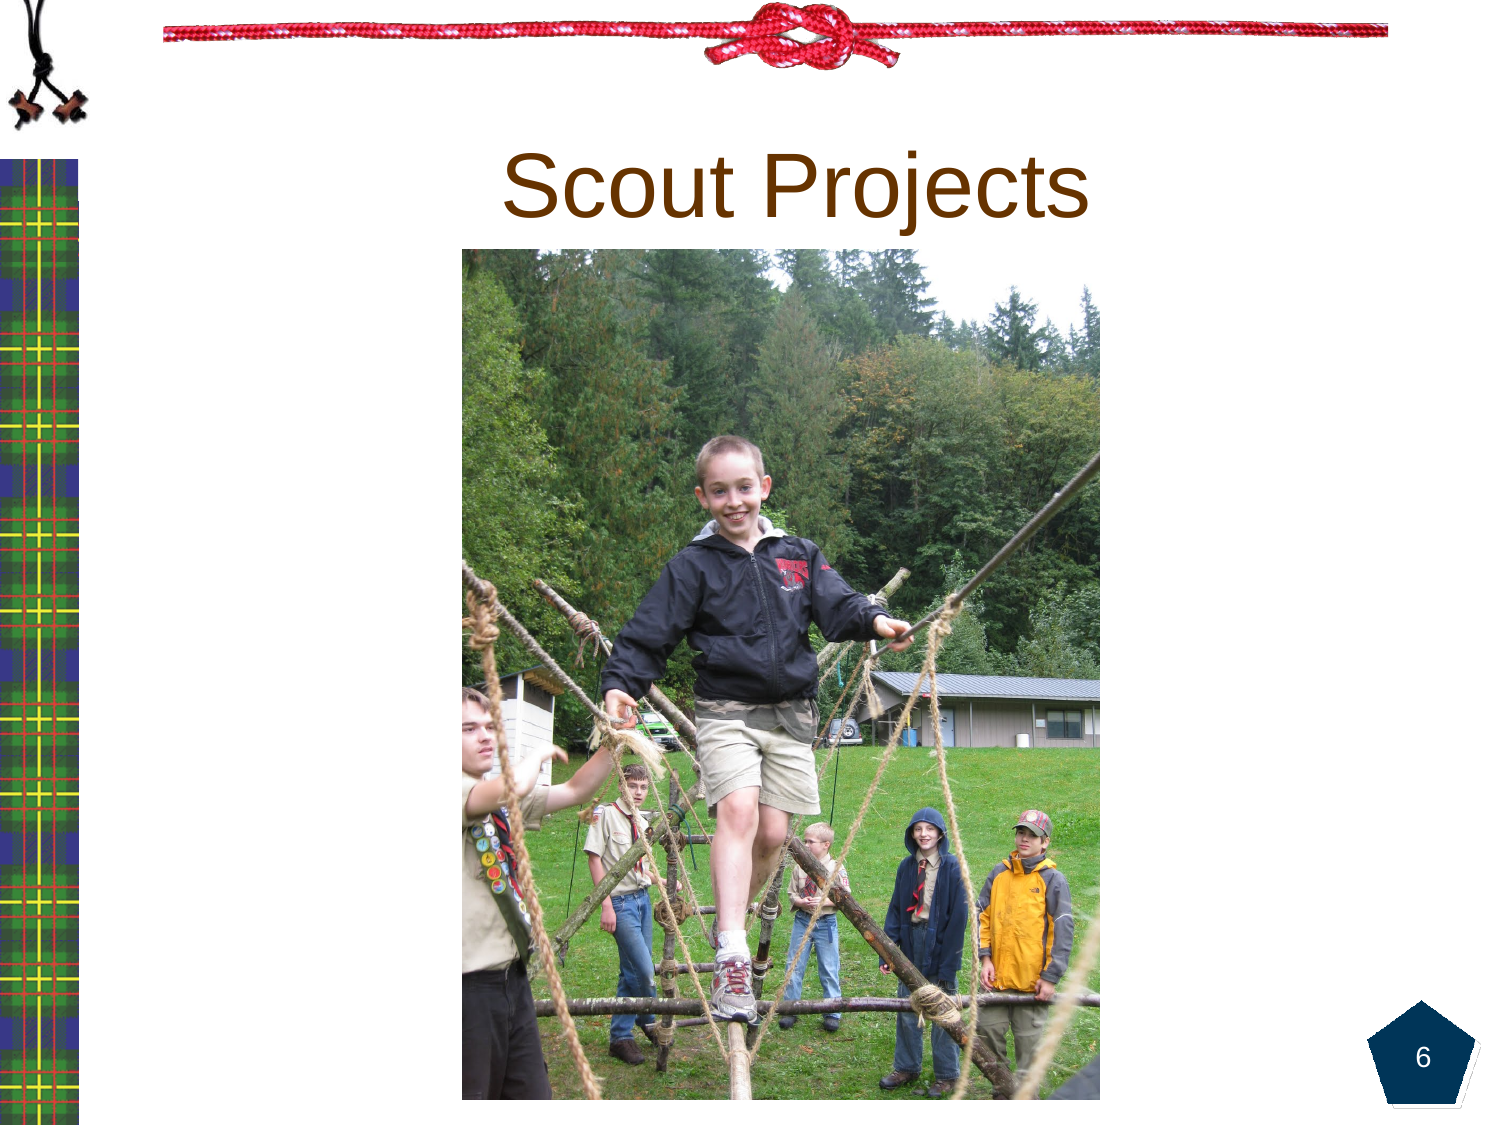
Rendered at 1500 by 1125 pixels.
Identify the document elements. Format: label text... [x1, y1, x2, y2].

title Scout Projects [109, 87, 1484, 276]
picture [0, 159, 79, 1125]
slide_number 6 [1367, 1030, 1480, 1106]
picture [163, 0, 1389, 71]
picture [462, 249, 1101, 1101]
picture [1365, 999, 1478, 1108]
picture [0, 0, 93, 137]
